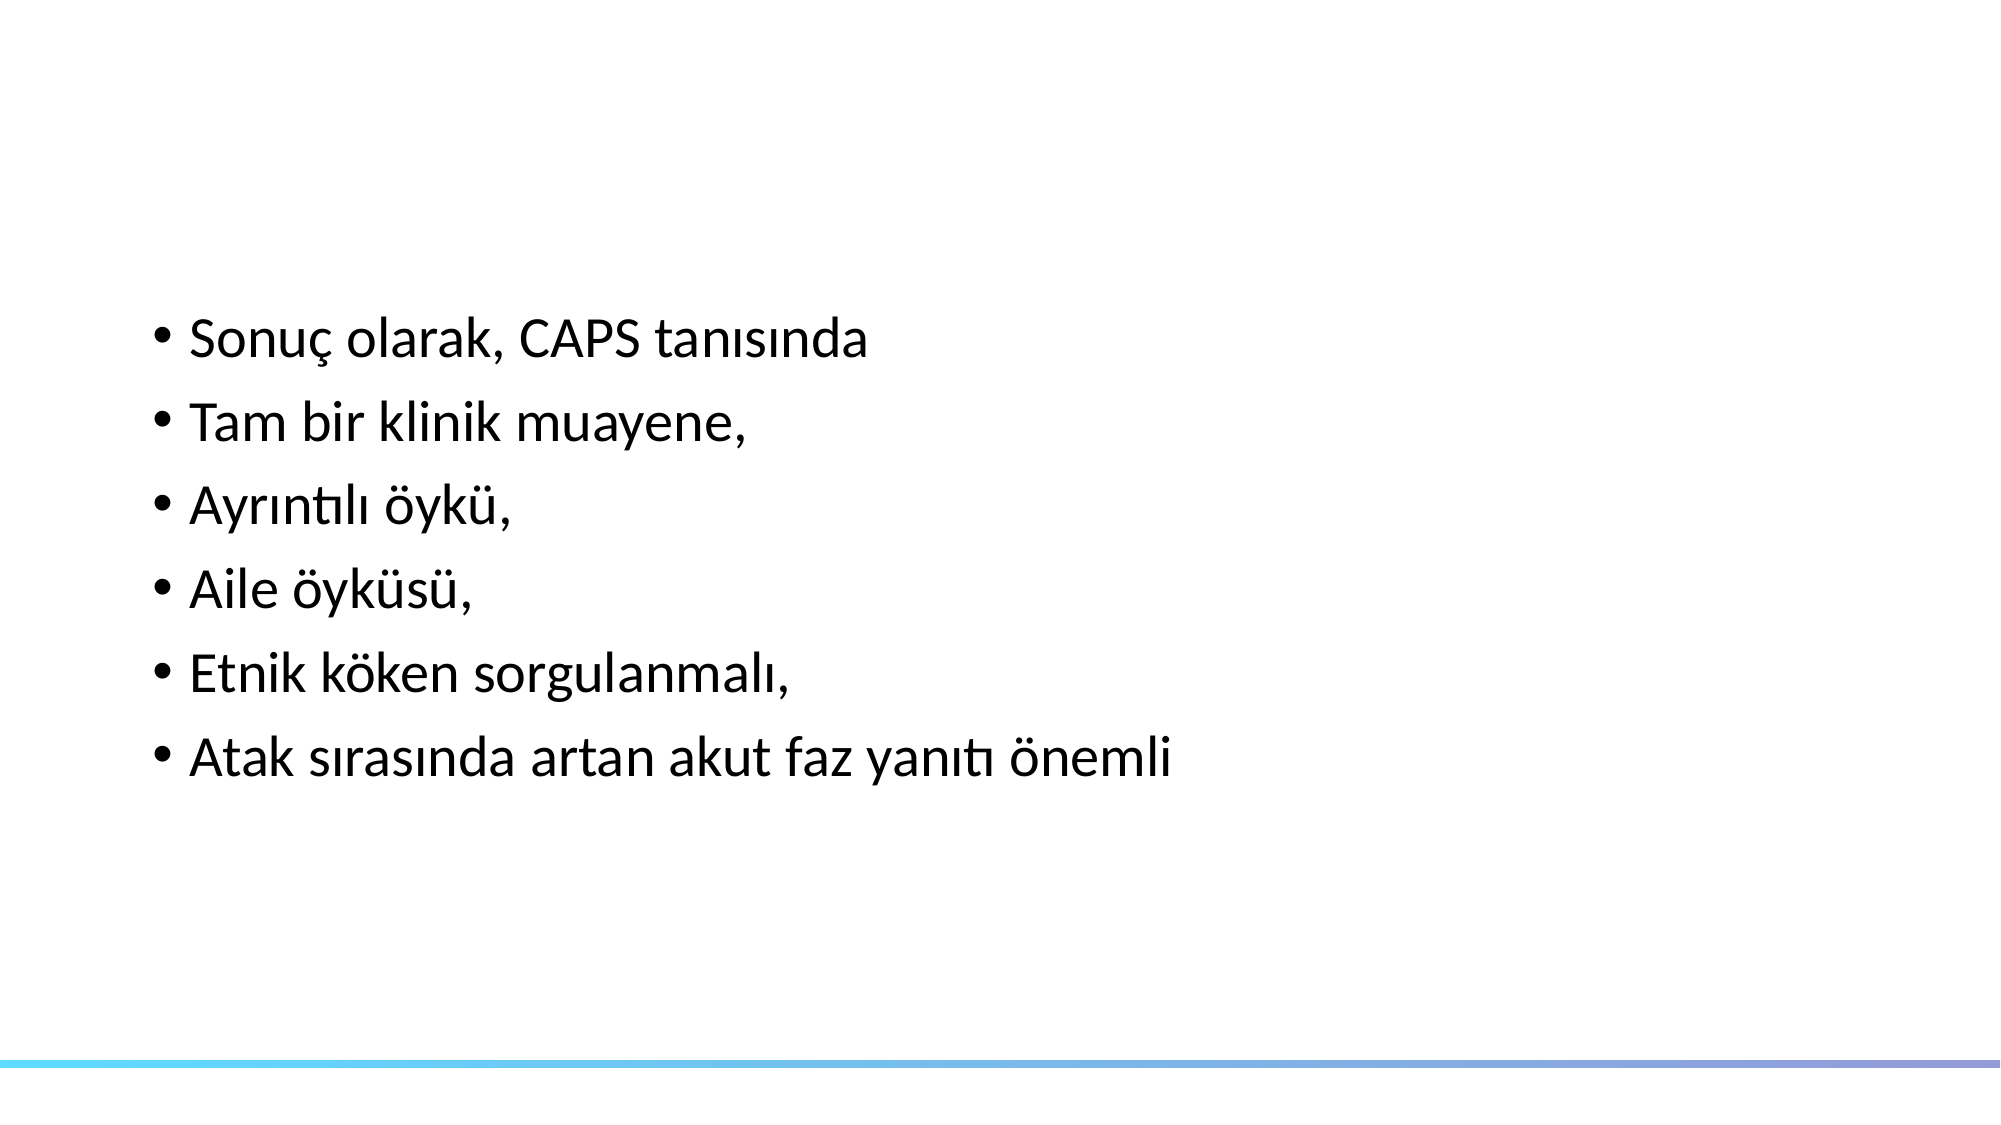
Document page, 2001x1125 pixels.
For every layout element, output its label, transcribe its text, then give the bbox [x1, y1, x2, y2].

list Sonuç olarak, CAPS tanısında Tam bir klinik muayene, Ayrıntılı öykü, Aile öyküsü, Etnik köken sorgulanmalı, Atak sırasında artan akut faz yanıtı önemli [137, 299, 1915, 1014]
